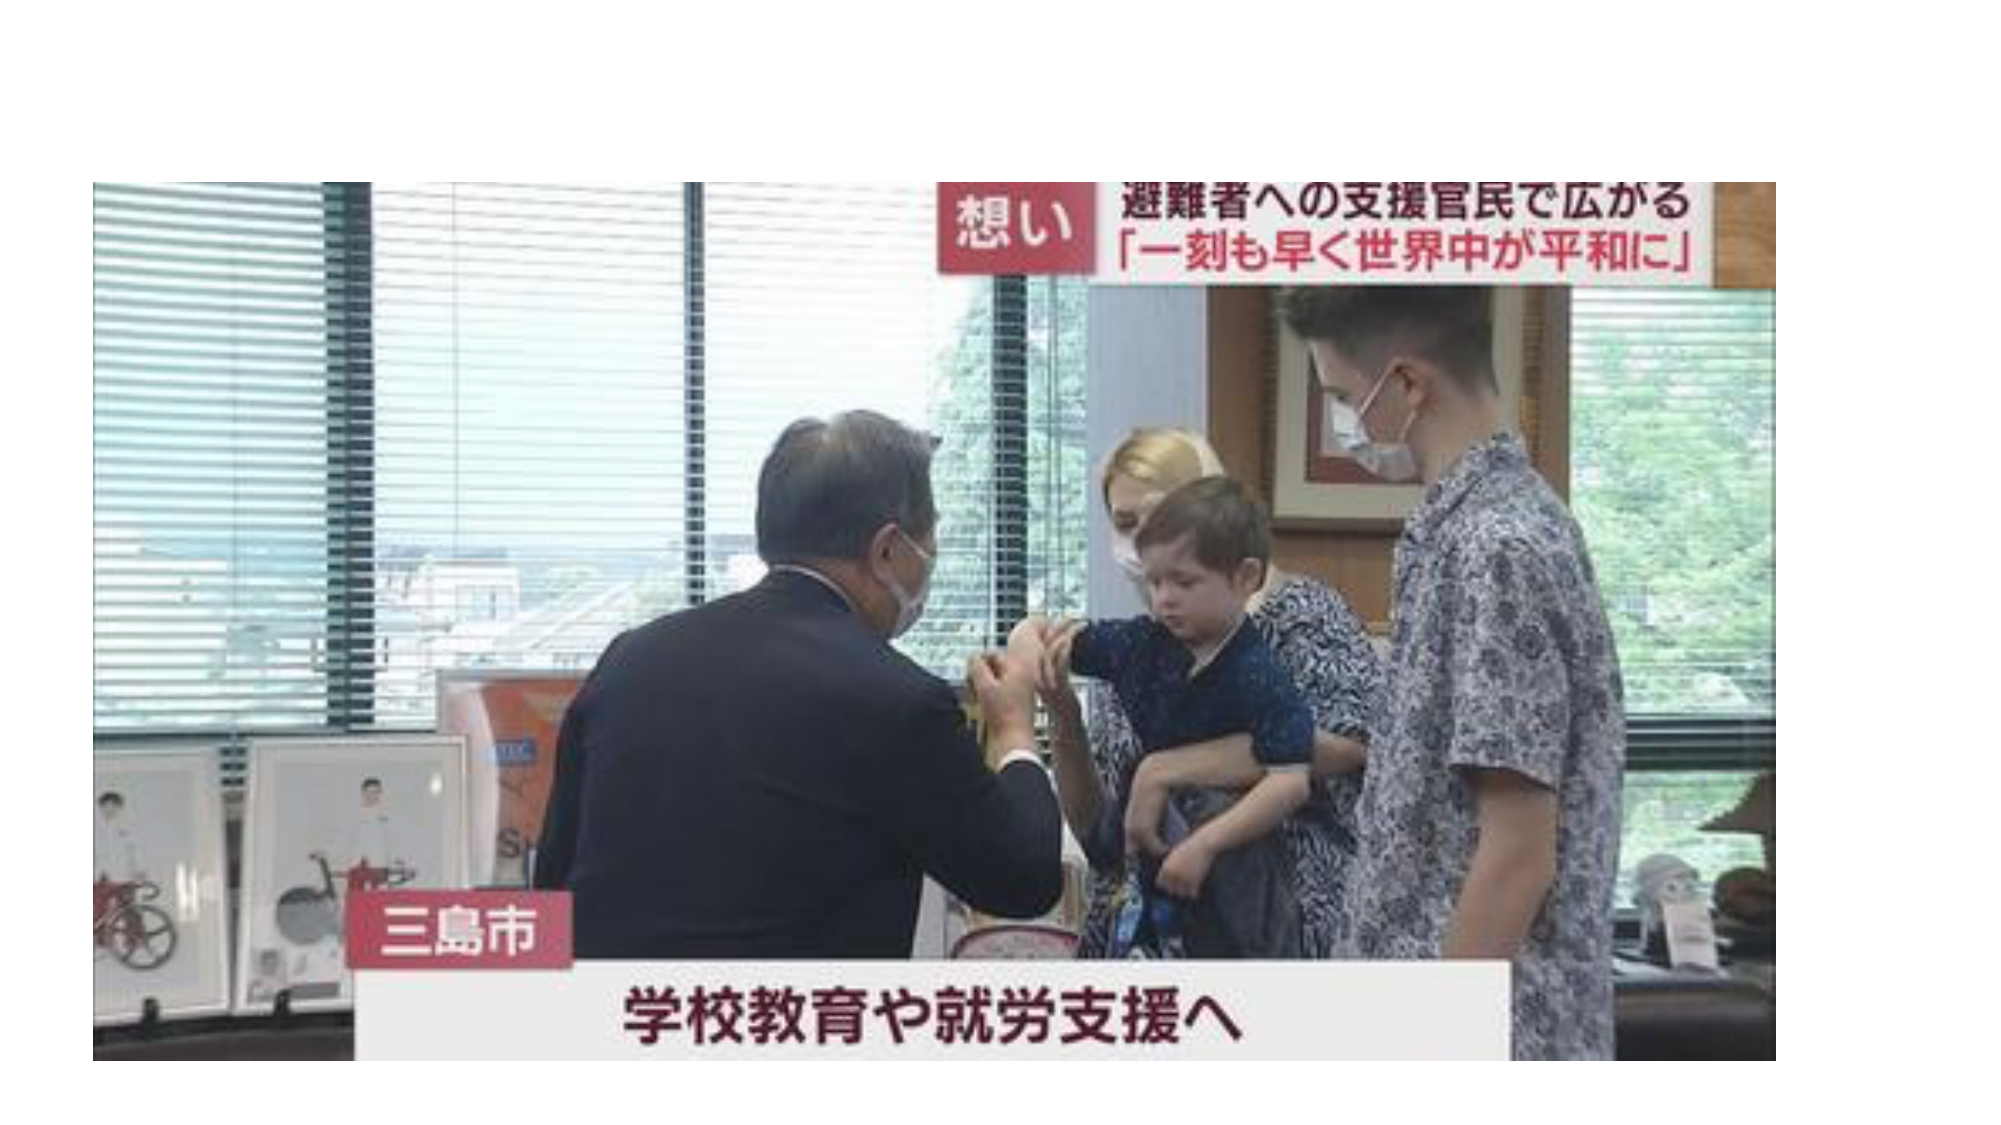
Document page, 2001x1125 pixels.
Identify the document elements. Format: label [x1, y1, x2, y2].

list [92, 182, 1776, 1061]
